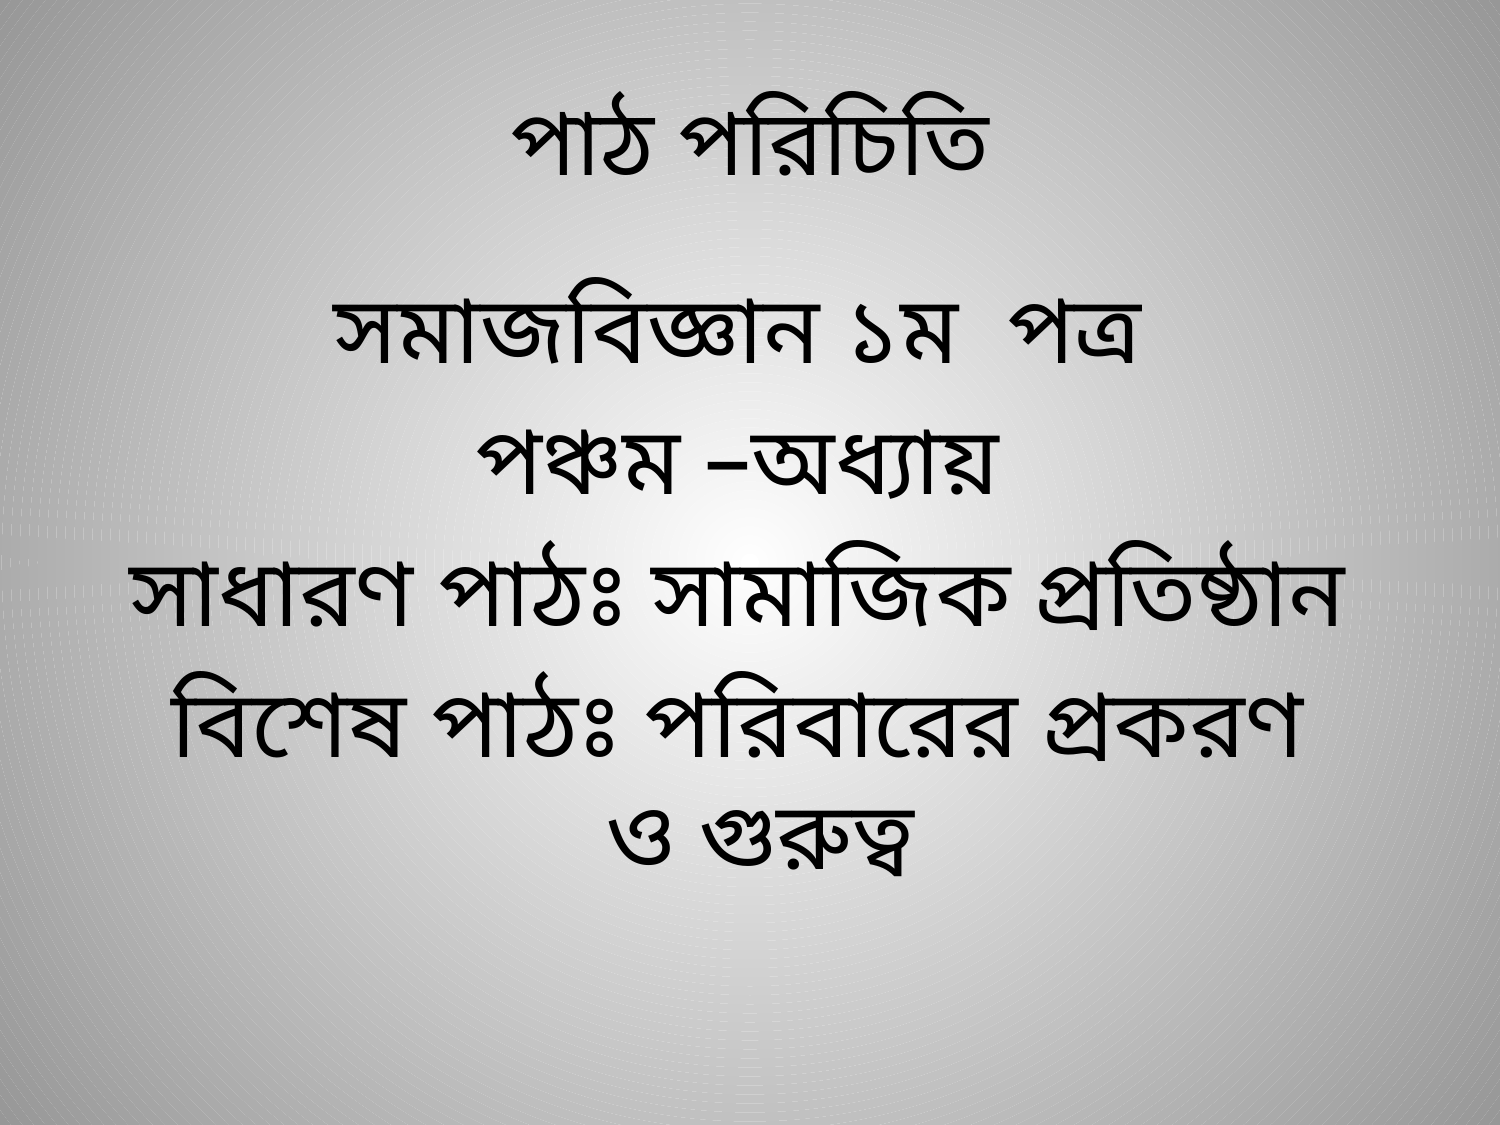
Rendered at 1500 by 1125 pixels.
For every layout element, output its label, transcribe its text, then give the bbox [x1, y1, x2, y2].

title পাঠ পরিচিতি [75, 45, 1425, 233]
list সমাজবিজ্ঞান ১ম পত্র পঞ্চম –অধ্যায় সাধারণ পাঠঃ সামাজিক প্রতিষ্ঠান বিশেষ পাঠঃ পরিবারের প্রকরণ ও গুরুত্ব [112, 262, 1363, 938]
